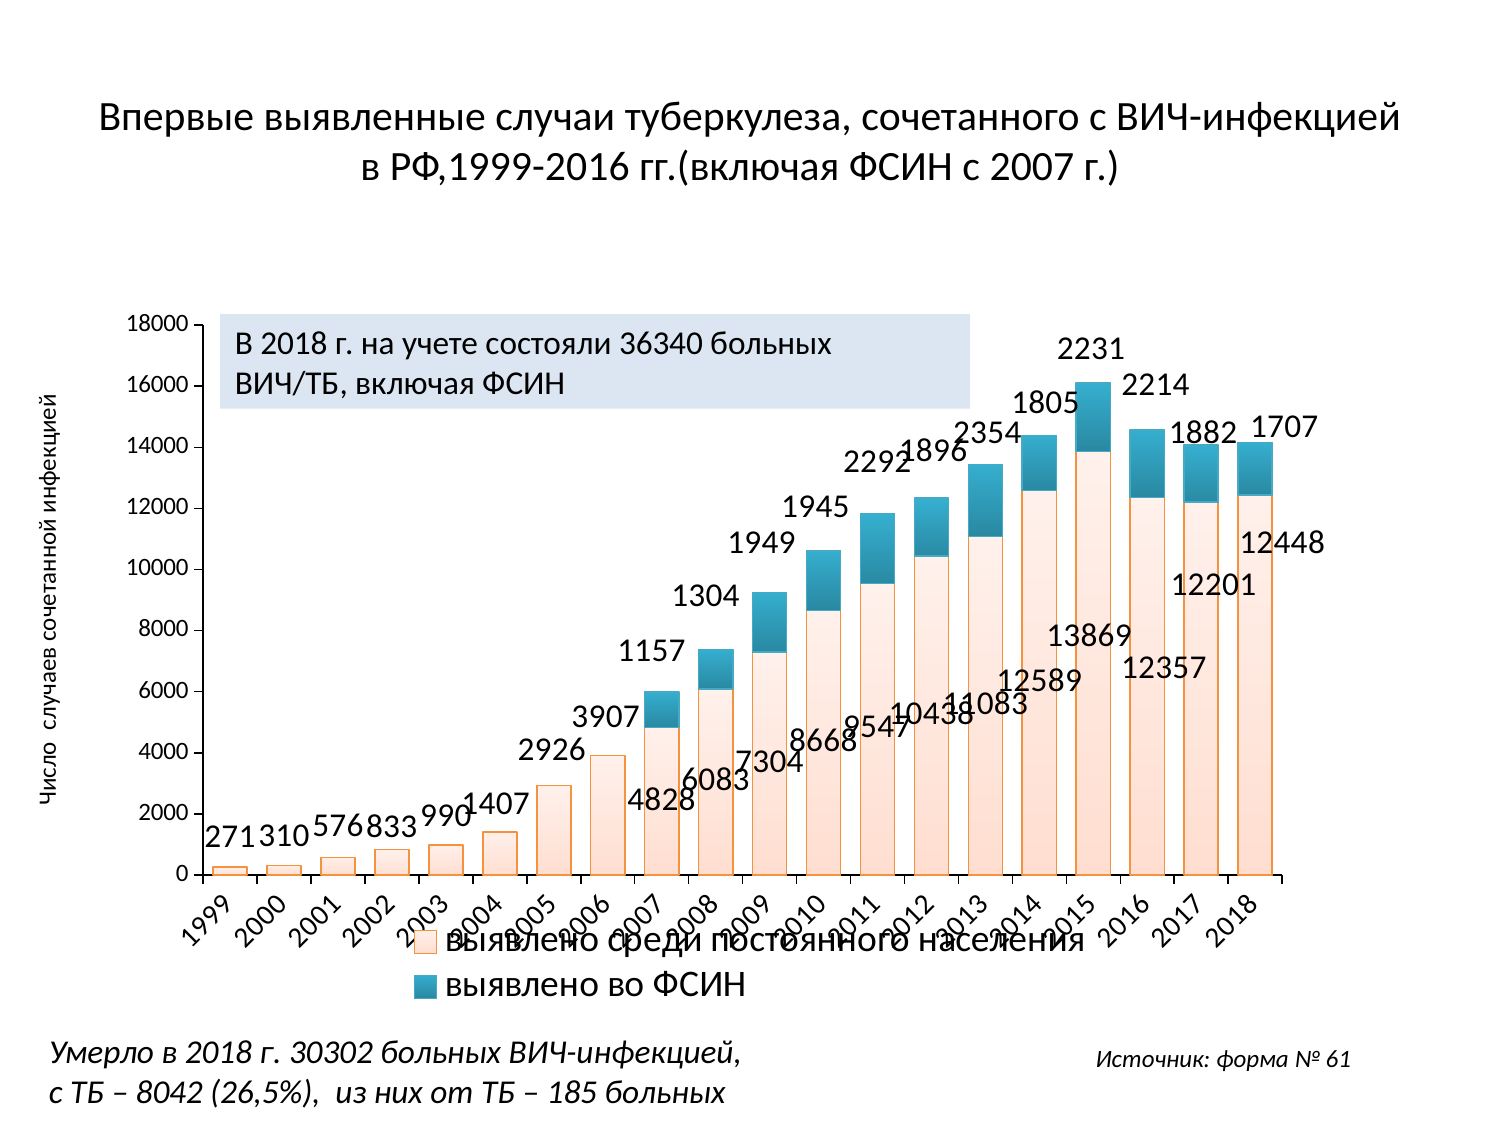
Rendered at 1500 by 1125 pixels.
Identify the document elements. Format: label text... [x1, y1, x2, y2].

text_box Источник: форма № 61 [1080, 1035, 1447, 1080]
text_box Число случаев сочетанной инфекцией [23, 222, 69, 821]
text_box Умерло в 2018 г. 30302 больных ВИЧ-инфекцией, с ТБ – 8042 (26,5%), из них от ТБ – 185 больных [34, 1023, 766, 1118]
chart [102, 299, 1398, 1014]
title Впервые выявленные случаи туберкулеза, сочетанного с ВИЧ-инфекцией в РФ,1999-2016 гг.(включая ФСИН с 2007 г.) [75, 45, 1425, 233]
